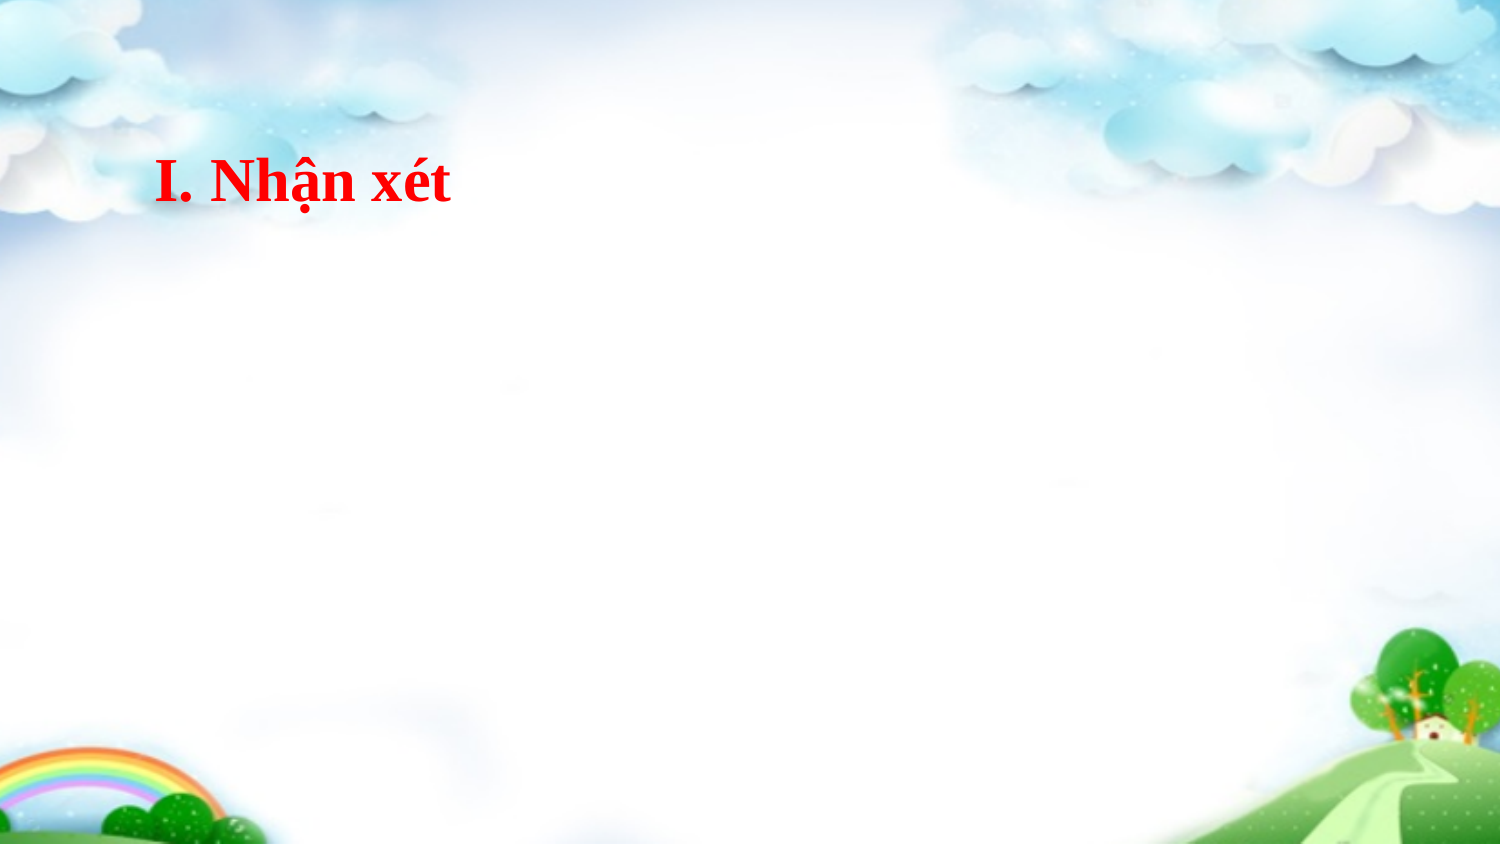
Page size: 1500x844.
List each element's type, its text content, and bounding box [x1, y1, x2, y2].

text_box I. Nhận xét [143, 132, 534, 219]
picture [0, 0, 1500, 844]
